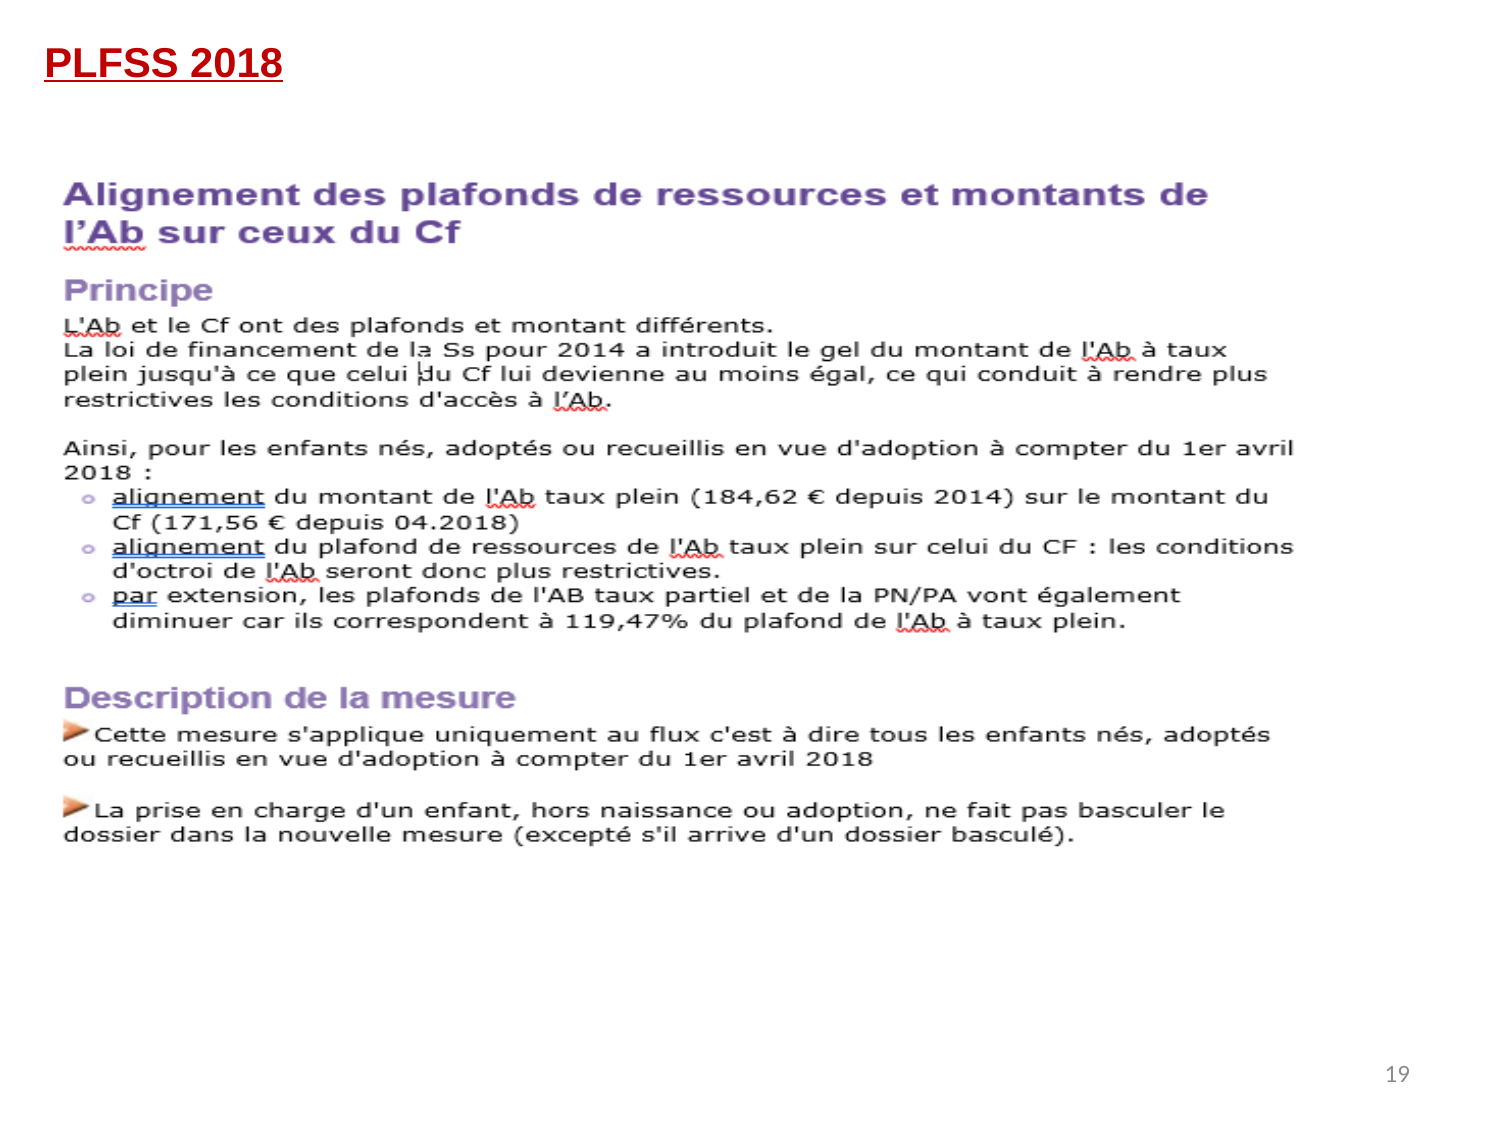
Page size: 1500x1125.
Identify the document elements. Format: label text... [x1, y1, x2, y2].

slide_number 19 [1074, 1042, 1425, 1103]
text_box PLFSS 2018 [29, 28, 1500, 94]
picture [29, 160, 1400, 860]
